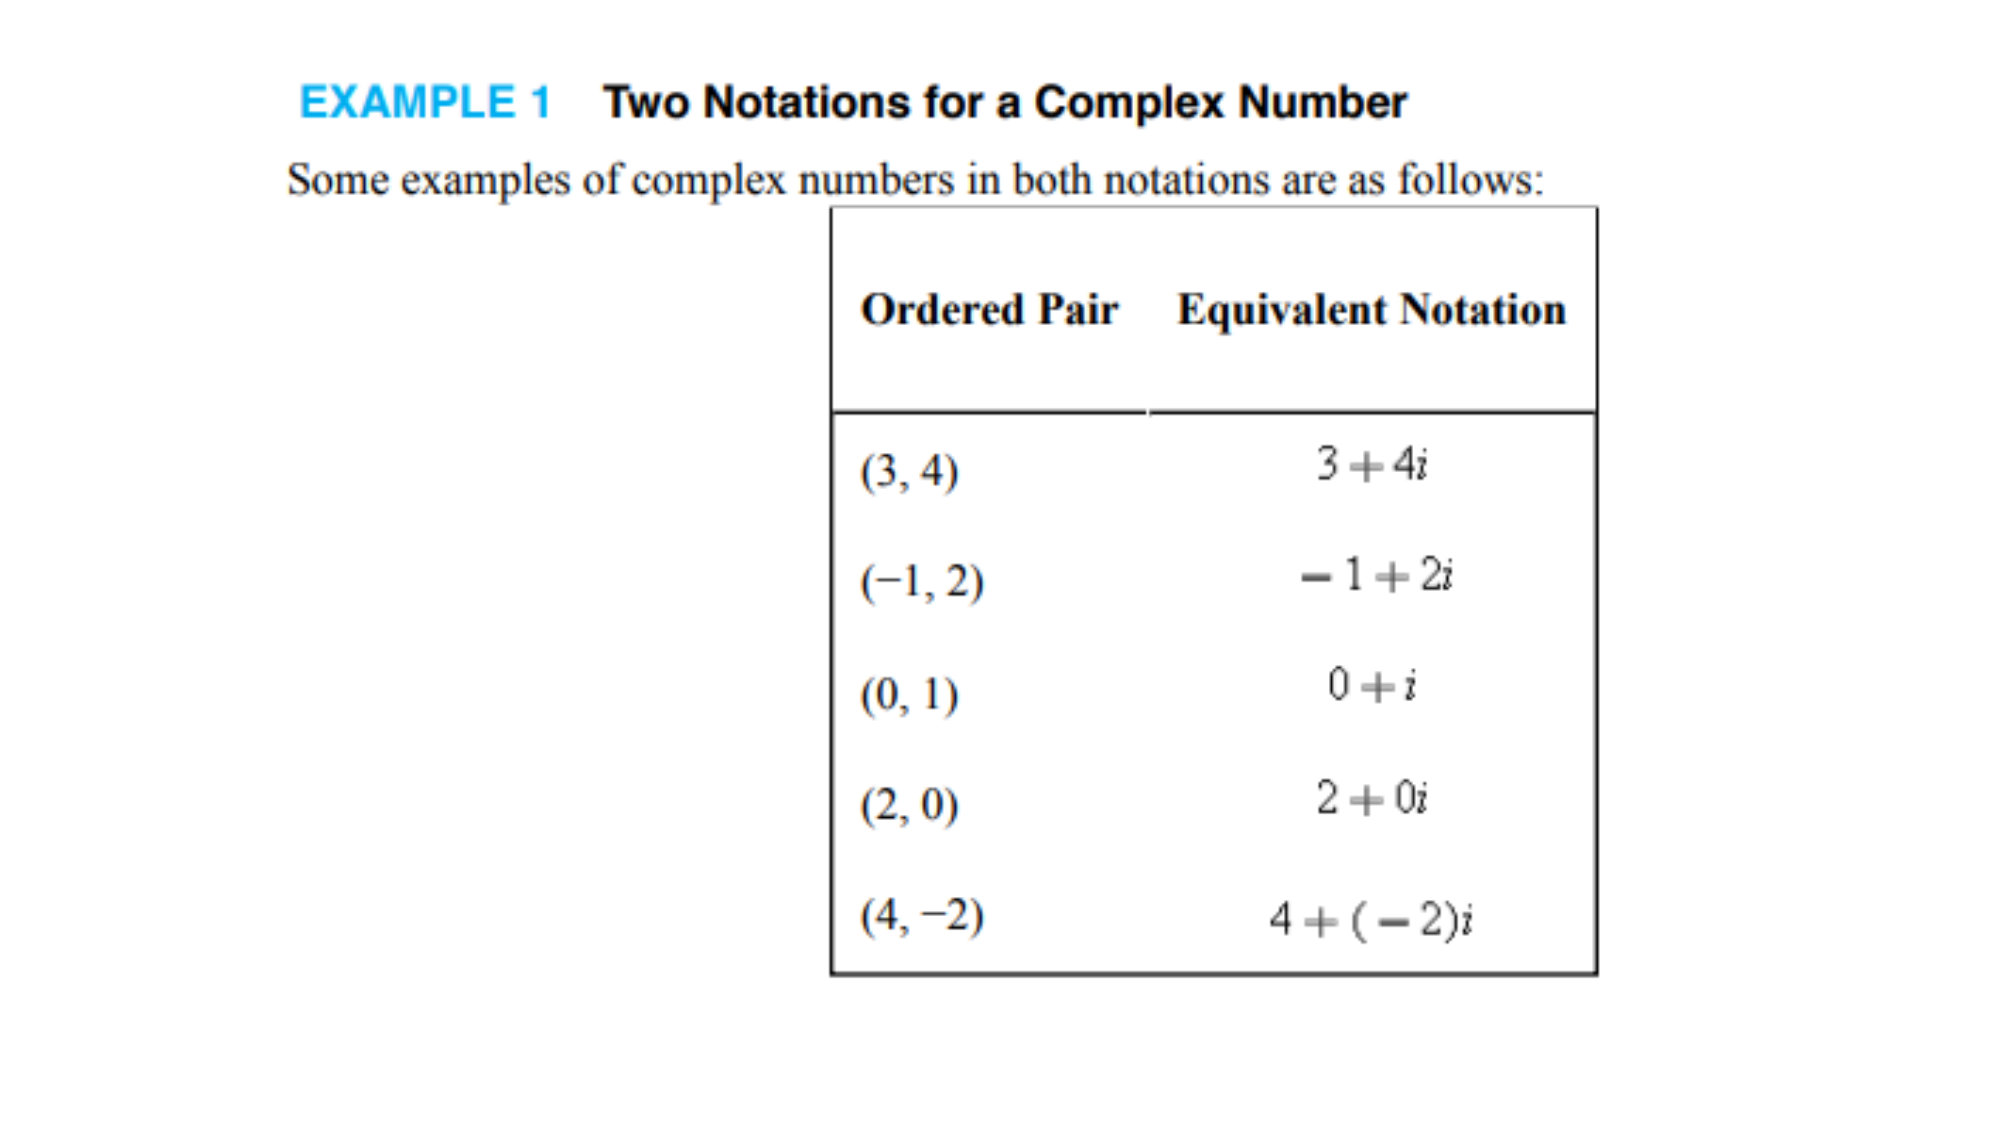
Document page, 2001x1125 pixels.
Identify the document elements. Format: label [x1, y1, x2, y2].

picture [248, 59, 1659, 981]
